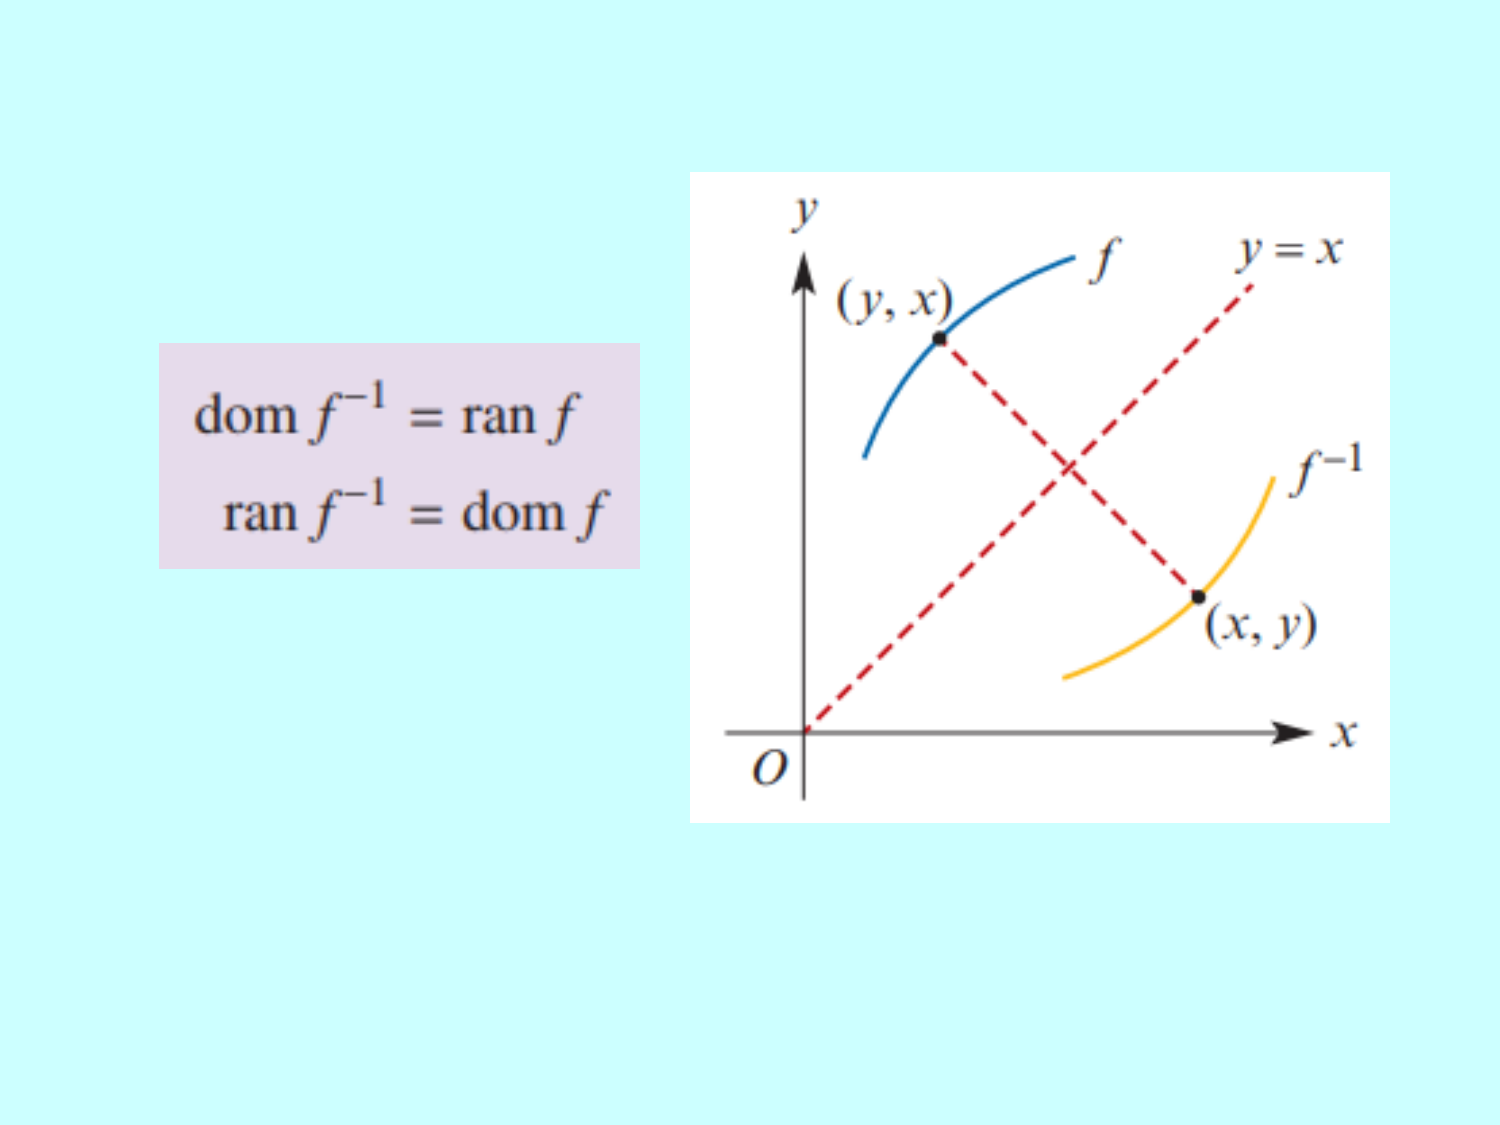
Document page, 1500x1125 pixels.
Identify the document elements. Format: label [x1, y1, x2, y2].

picture [159, 343, 640, 569]
picture [690, 172, 1390, 823]
